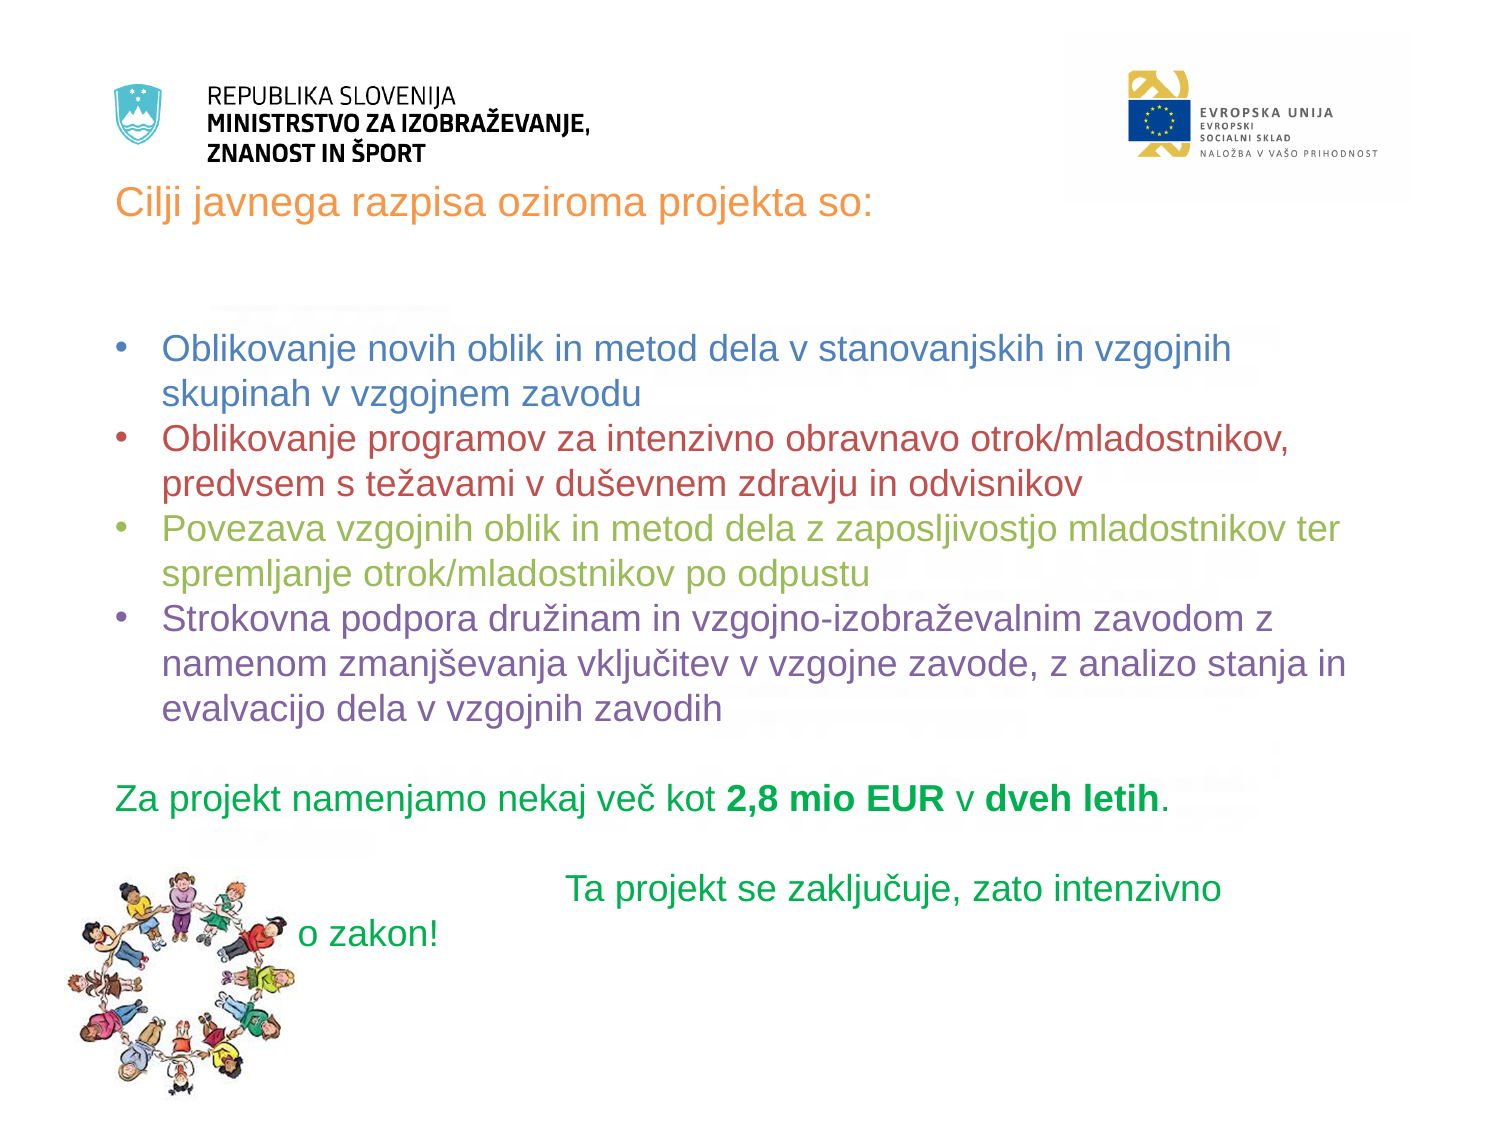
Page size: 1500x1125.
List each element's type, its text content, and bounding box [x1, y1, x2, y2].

picture [64, 867, 298, 1101]
picture [1064, 33, 1412, 202]
picture [114, 84, 589, 121]
text_box Cilji javnega razpisa oziroma projekta so: Oblikovanje novih oblik in metod dela v stanovanjskih in vzgojnih skupinah v vzgojnem zavodu Oblikovanje programov za intenzivno obravnavo otrok/mladostnikov, predvsem s težavami v duševnem zdravju in odvisnikov Povezava vzgojnih oblik in metod dela z zaposljivostjo mladostnikov ter spremljanje otrok/mladostnikov po odpustu Strokovna podpora družinam in vzgojno-izobraževalnim zavodom z namenom zmanjševanja vključitev v vzgojne zavode, z analizo stanja in evalvacijo dela v vzgojnih zavodih Za projekt namenjamo nekaj več kot 2,8 mio EUR v dveh letih. Ta projekt se zaključuje, zato intenzivno pripravljamo zakon! [99, 121, 1373, 962]
picture [180, 304, 1296, 858]
